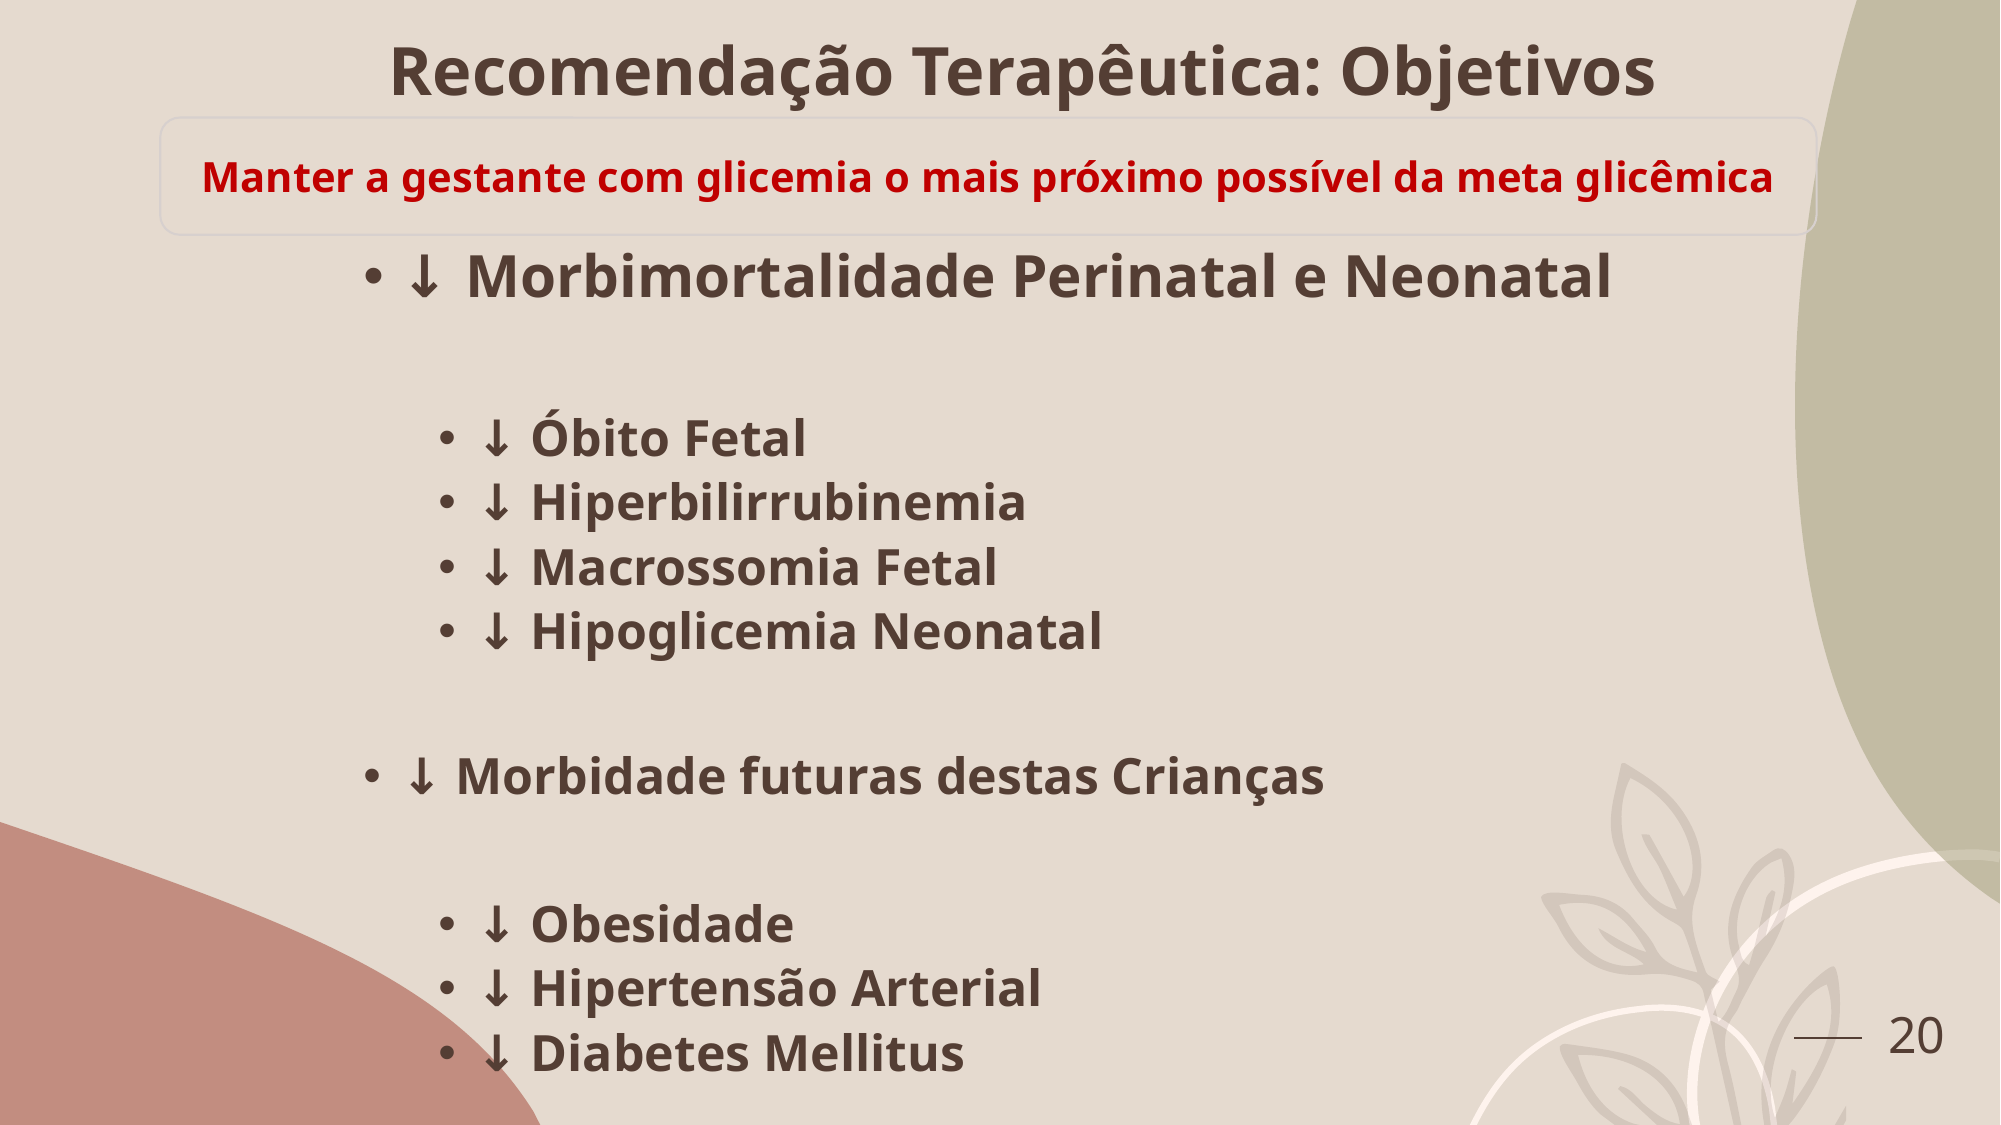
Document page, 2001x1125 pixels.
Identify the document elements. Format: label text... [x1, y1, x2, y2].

list ↓ Morbimortalidade Perinatal e Neonatal ↓ Óbito Fetal ↓ Hiperbilirrubinemia ↓ Macrossomia Fetal ↓ Hipoglicemia Neonatal ↓ Morbidade futuras destas Crianças ↓ Obesidade ↓ Hipertensão Arterial ↓ Diabetes Mellitus [348, 240, 1817, 1062]
title Recomendação Terapêutica: Objetivos [206, 0, 1840, 118]
slide_number 20 [1862, 964, 1971, 1112]
text_box Manter a gestante com glicemia o mais próximo possível da meta glicêmica [159, 116, 1818, 236]
